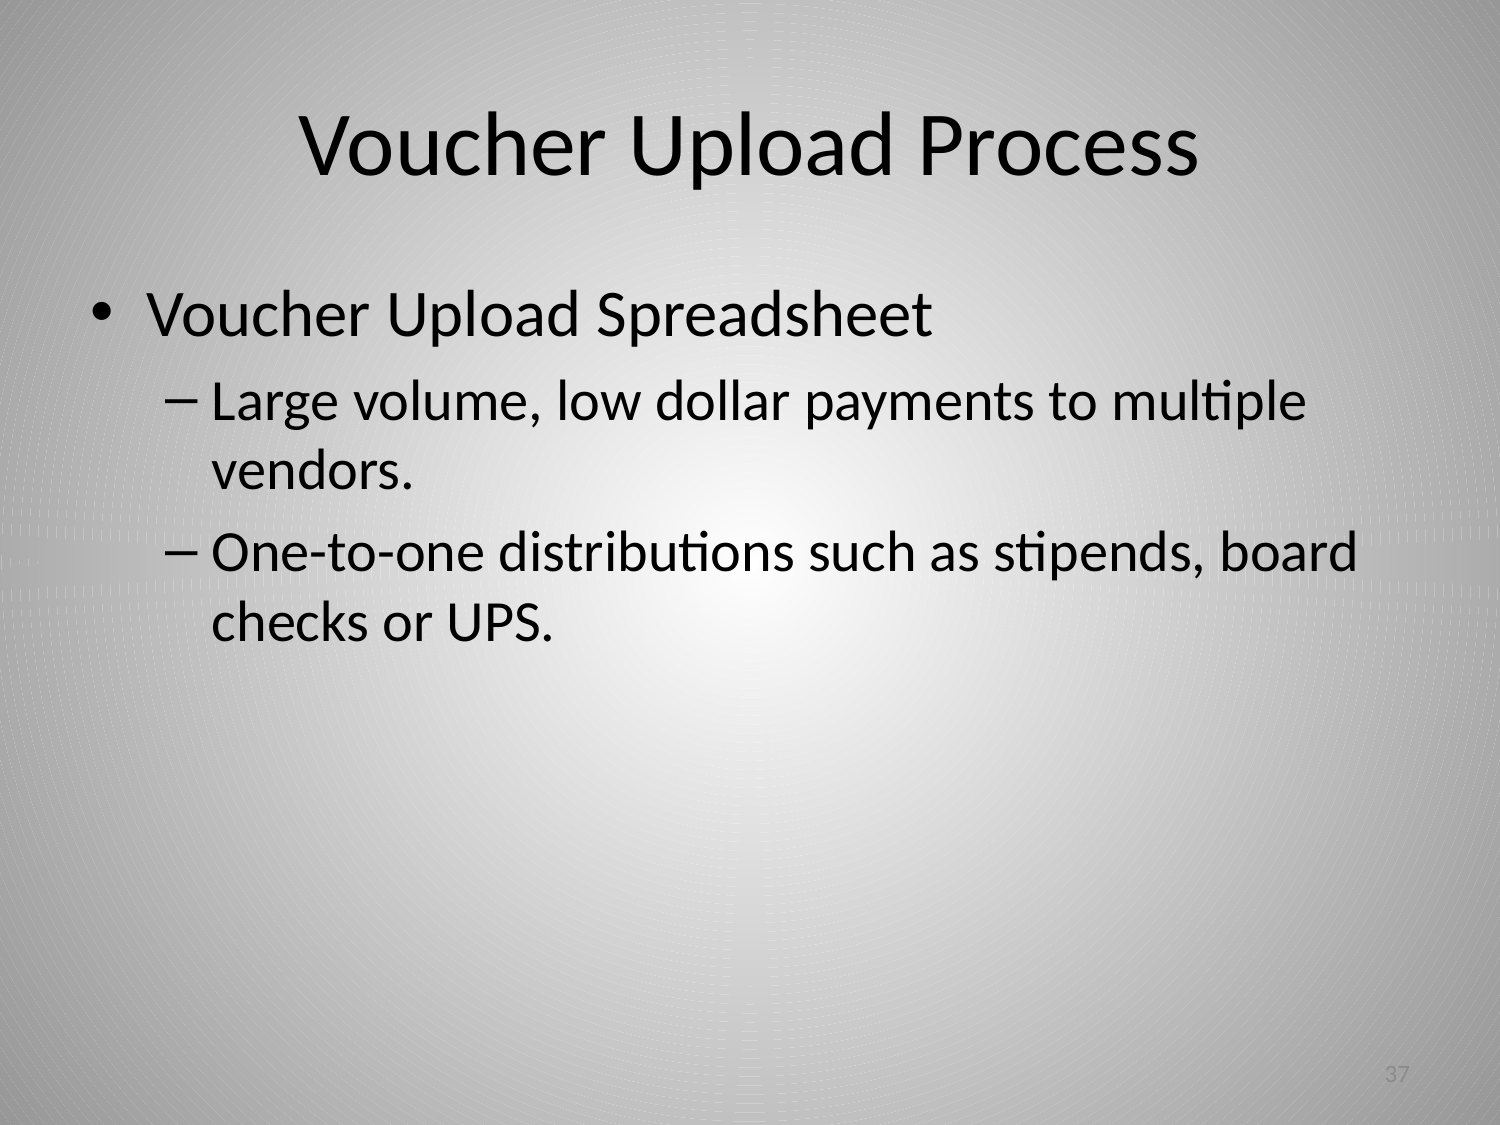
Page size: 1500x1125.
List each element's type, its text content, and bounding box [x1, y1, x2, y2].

list Voucher Upload Spreadsheet Large volume, low dollar payments to multiple vendors. One-to-one distributions such as stipends, board checks or UPS. [75, 262, 1425, 1005]
slide_number 37 [1074, 1042, 1425, 1103]
title Voucher Upload Process [75, 45, 1425, 233]
